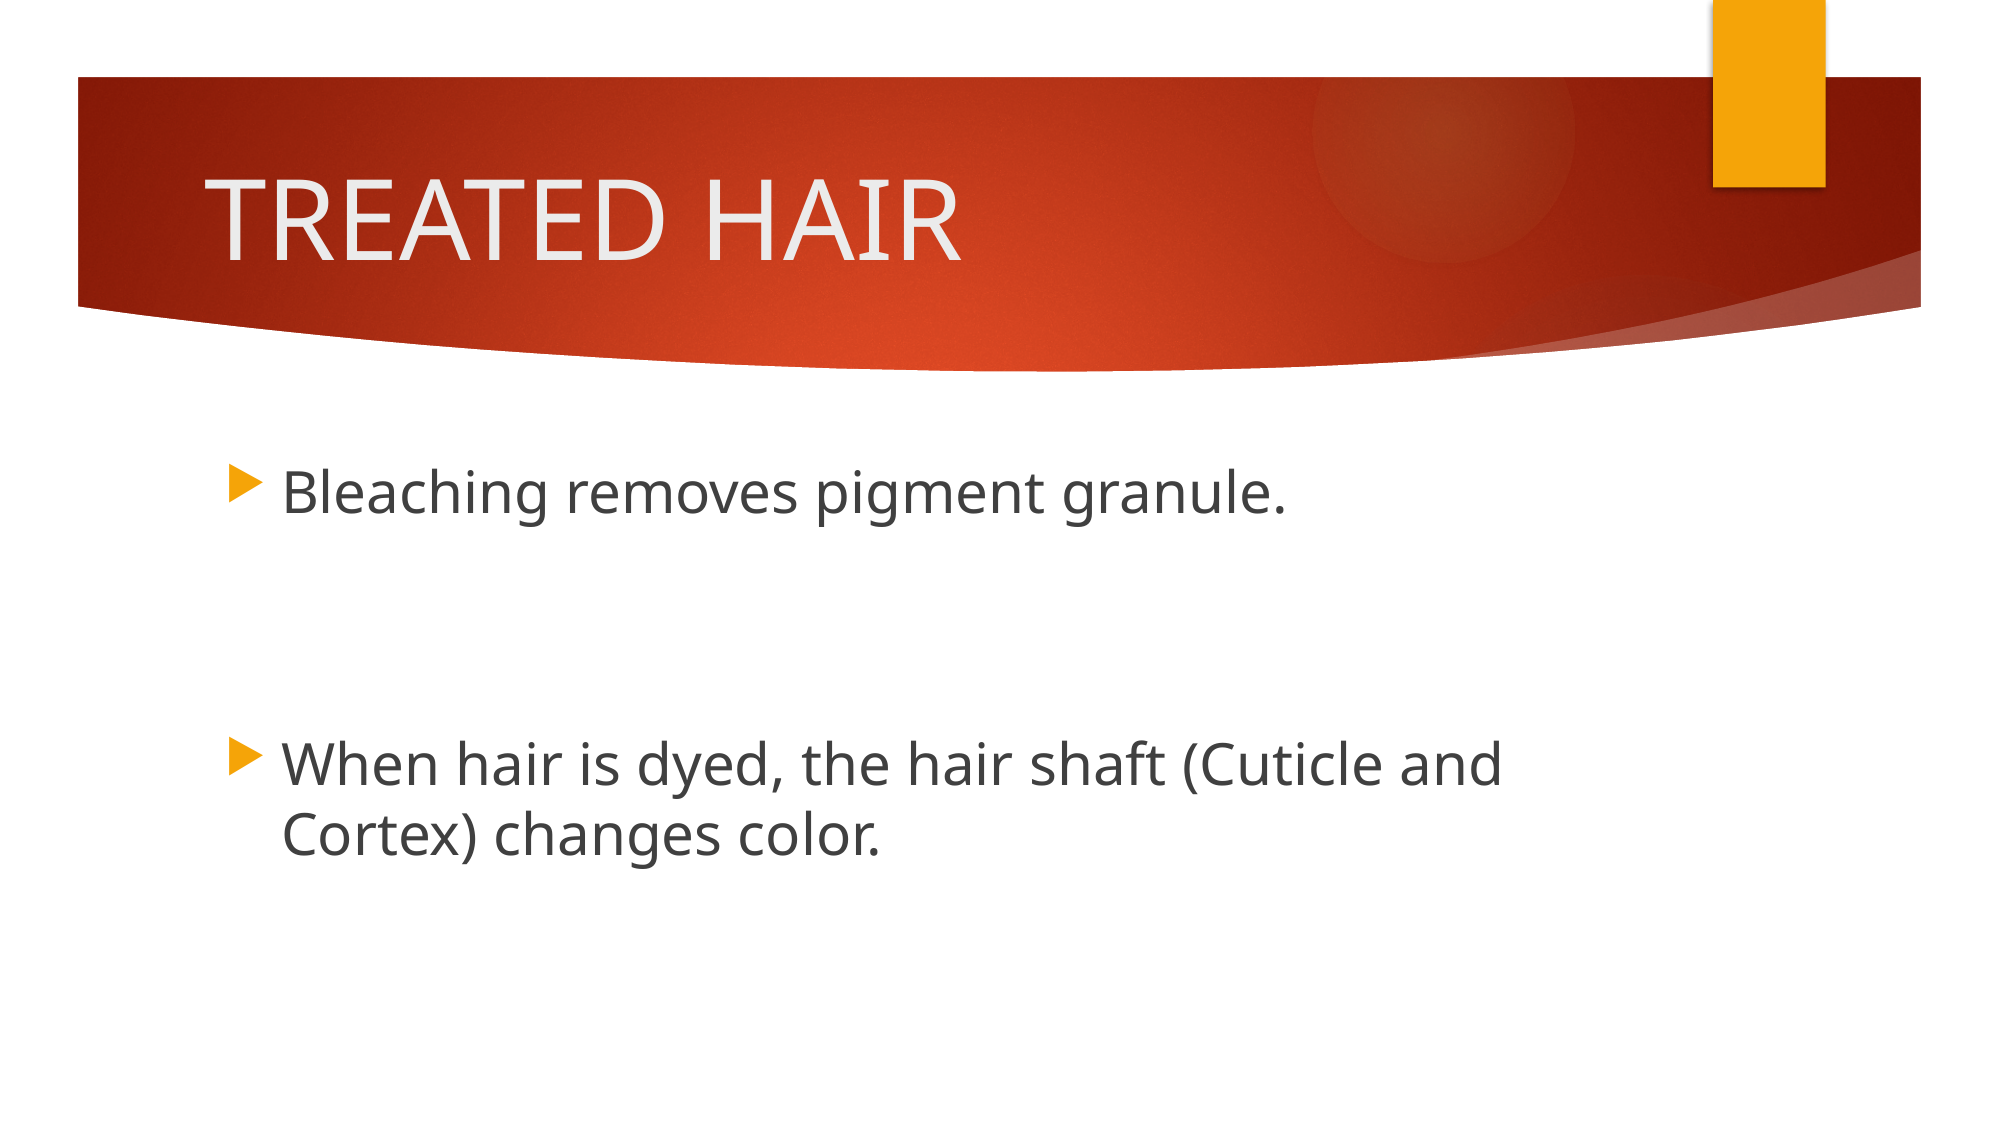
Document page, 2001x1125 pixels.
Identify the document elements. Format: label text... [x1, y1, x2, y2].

title TREATED HAIR [189, 155, 1627, 275]
list Bleaching removes pigment granule. When hair is dyed, the hair shaft (Cuticle and Cortex) changes color. [209, 447, 1647, 1008]
